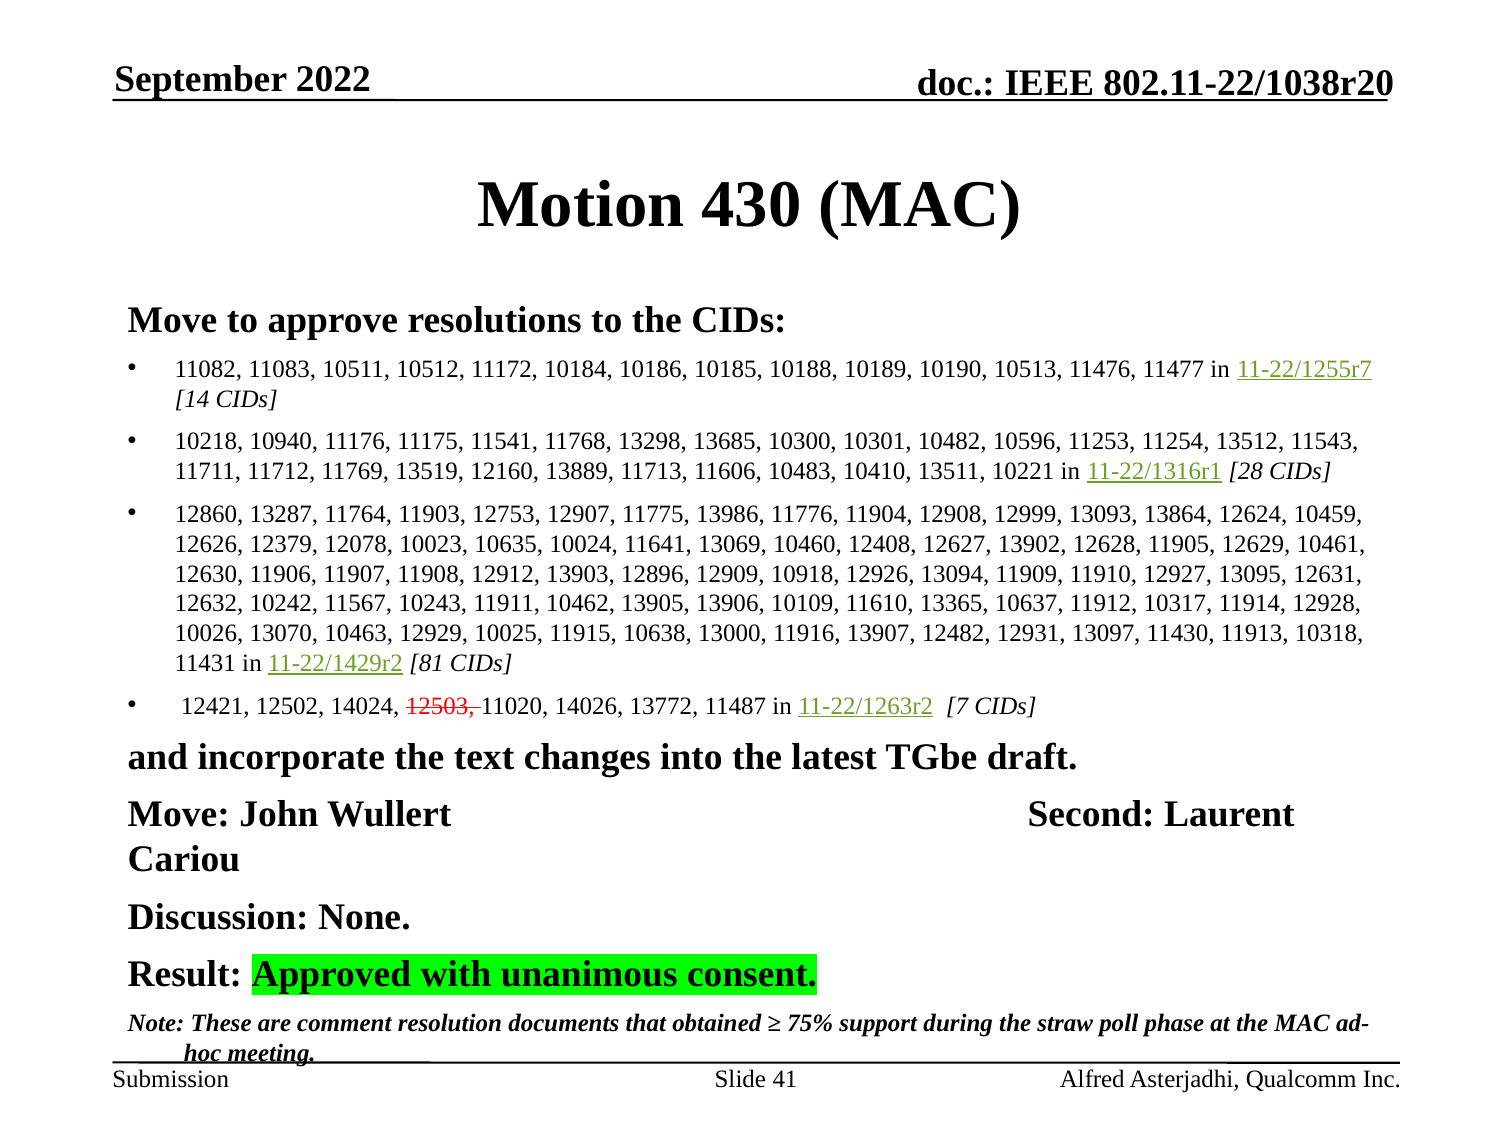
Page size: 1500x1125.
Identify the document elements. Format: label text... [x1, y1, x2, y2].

footer Alfred Asterjadhi, Qualcomm Inc. [878, 1061, 1402, 1093]
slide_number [114, 54, 423, 100]
list Move to approve resolutions to the CIDs: 11082, 11083, 10511, 10512, 11172, 10184, 10186, 10185, 10188, 10189, 10190, 10513, 11476, 11477 in 11-22/1255r7 [14 CIDs] 10218, 10940, 11176, 11175, 11541, 11768, 13298, 13685, 10300, 10301, 10482, 10596, 11253, 11254, 13512, 11543, 11711, 11712, 11769, 13519, 12160, 13889, 11713, 11606, 10483, 10410, 13511, 10221 in 11-22/1316r1 [28 CIDs] 12860, 13287, 11764, 11903, 12753, 12907, 11775, 13986, 11776, 11904, 12908, 12999, 13093, 13864, 12624, 10459, 12626, 12379, 12078, 10023, 10635, 10024, 11641, 13069, 10460, 12408, 12627, 13902, 12628, 11905, 12629, 10461, 12630, 11906, 11907, 11908, 12912, 13903, 12896, 12909, 10918, 12926, 13094, 11909, 11910, 12927, 13095, 12631, 12632, 10242, 11567, 10243, 11911, 10462, 13905, 13906, 10109, 11610, 13365, 10637, 11912, 10317, 11914, 12928, 10026, 13070, 10463, 12929, 10025, 11915, 10638, 13000, 11916, 13907, 12482, 12931, 13097, 11430, 11913, 10318, 11431 in 11-22/1429r2 [81 CIDs] 12421, 12502, 14024, 12503, 11020, 14026, 13772, 11487 in 11-22/1263r2 [7 CIDs] and incorporate the text changes into the latest TGbe draft. Move: John Wullert Second: Laurent Cariou Discussion: None. Result: Approved with unanimous consent. Note: These are comment resolution documents that obtained ≥ 75% support during the straw poll phase at the MAC ad-hoc meeting. [112, 286, 1388, 1063]
title Motion 430 (MAC) [112, 112, 1388, 286]
slide_number Slide 41 [712, 1061, 800, 1123]
